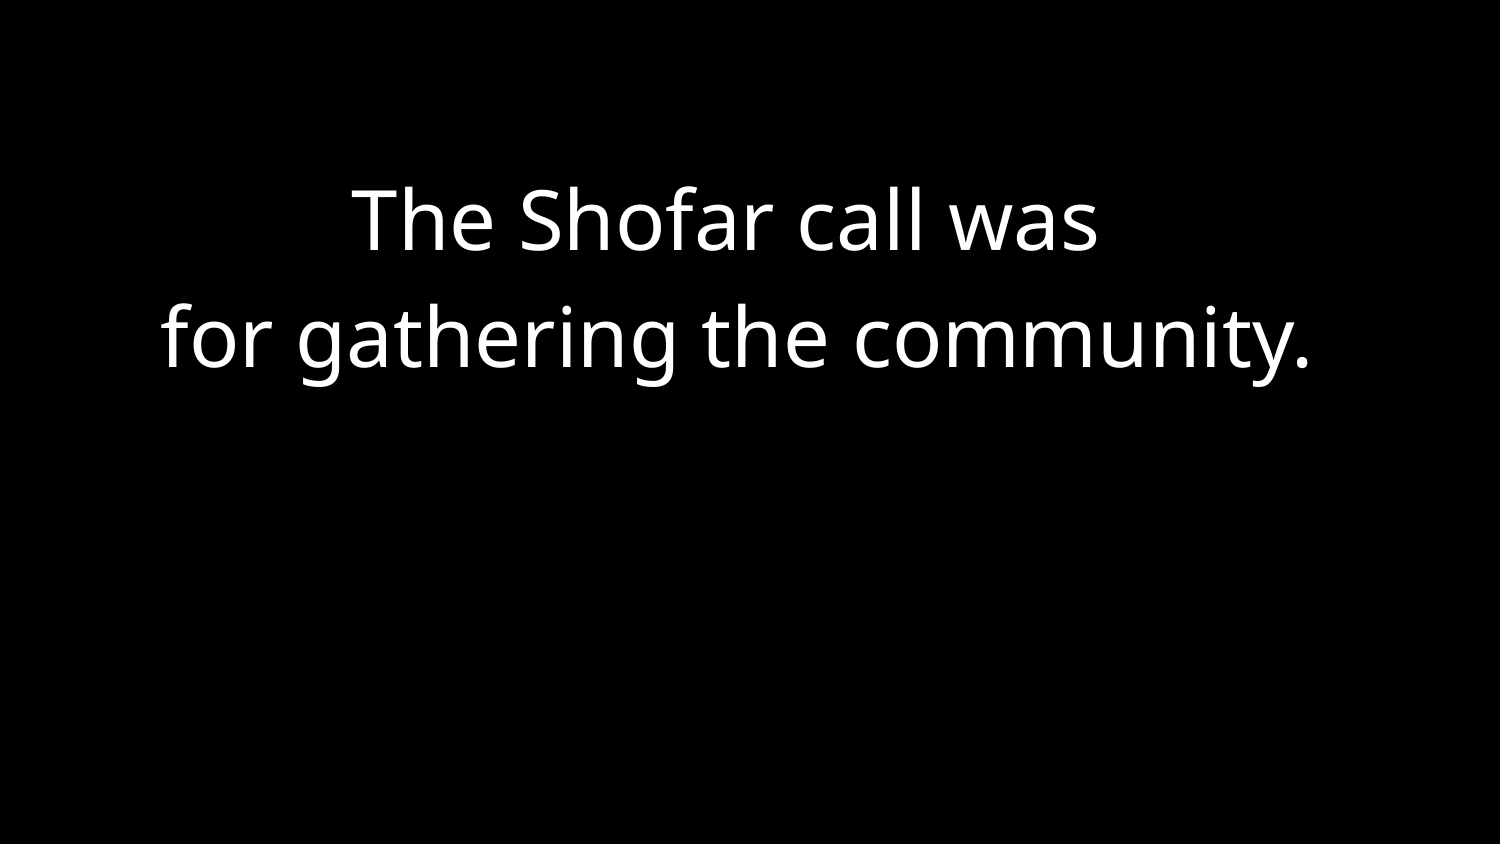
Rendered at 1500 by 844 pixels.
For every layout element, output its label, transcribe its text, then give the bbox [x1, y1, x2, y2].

list The Shofar call was for gathering the community. [50, 46, 1425, 810]
